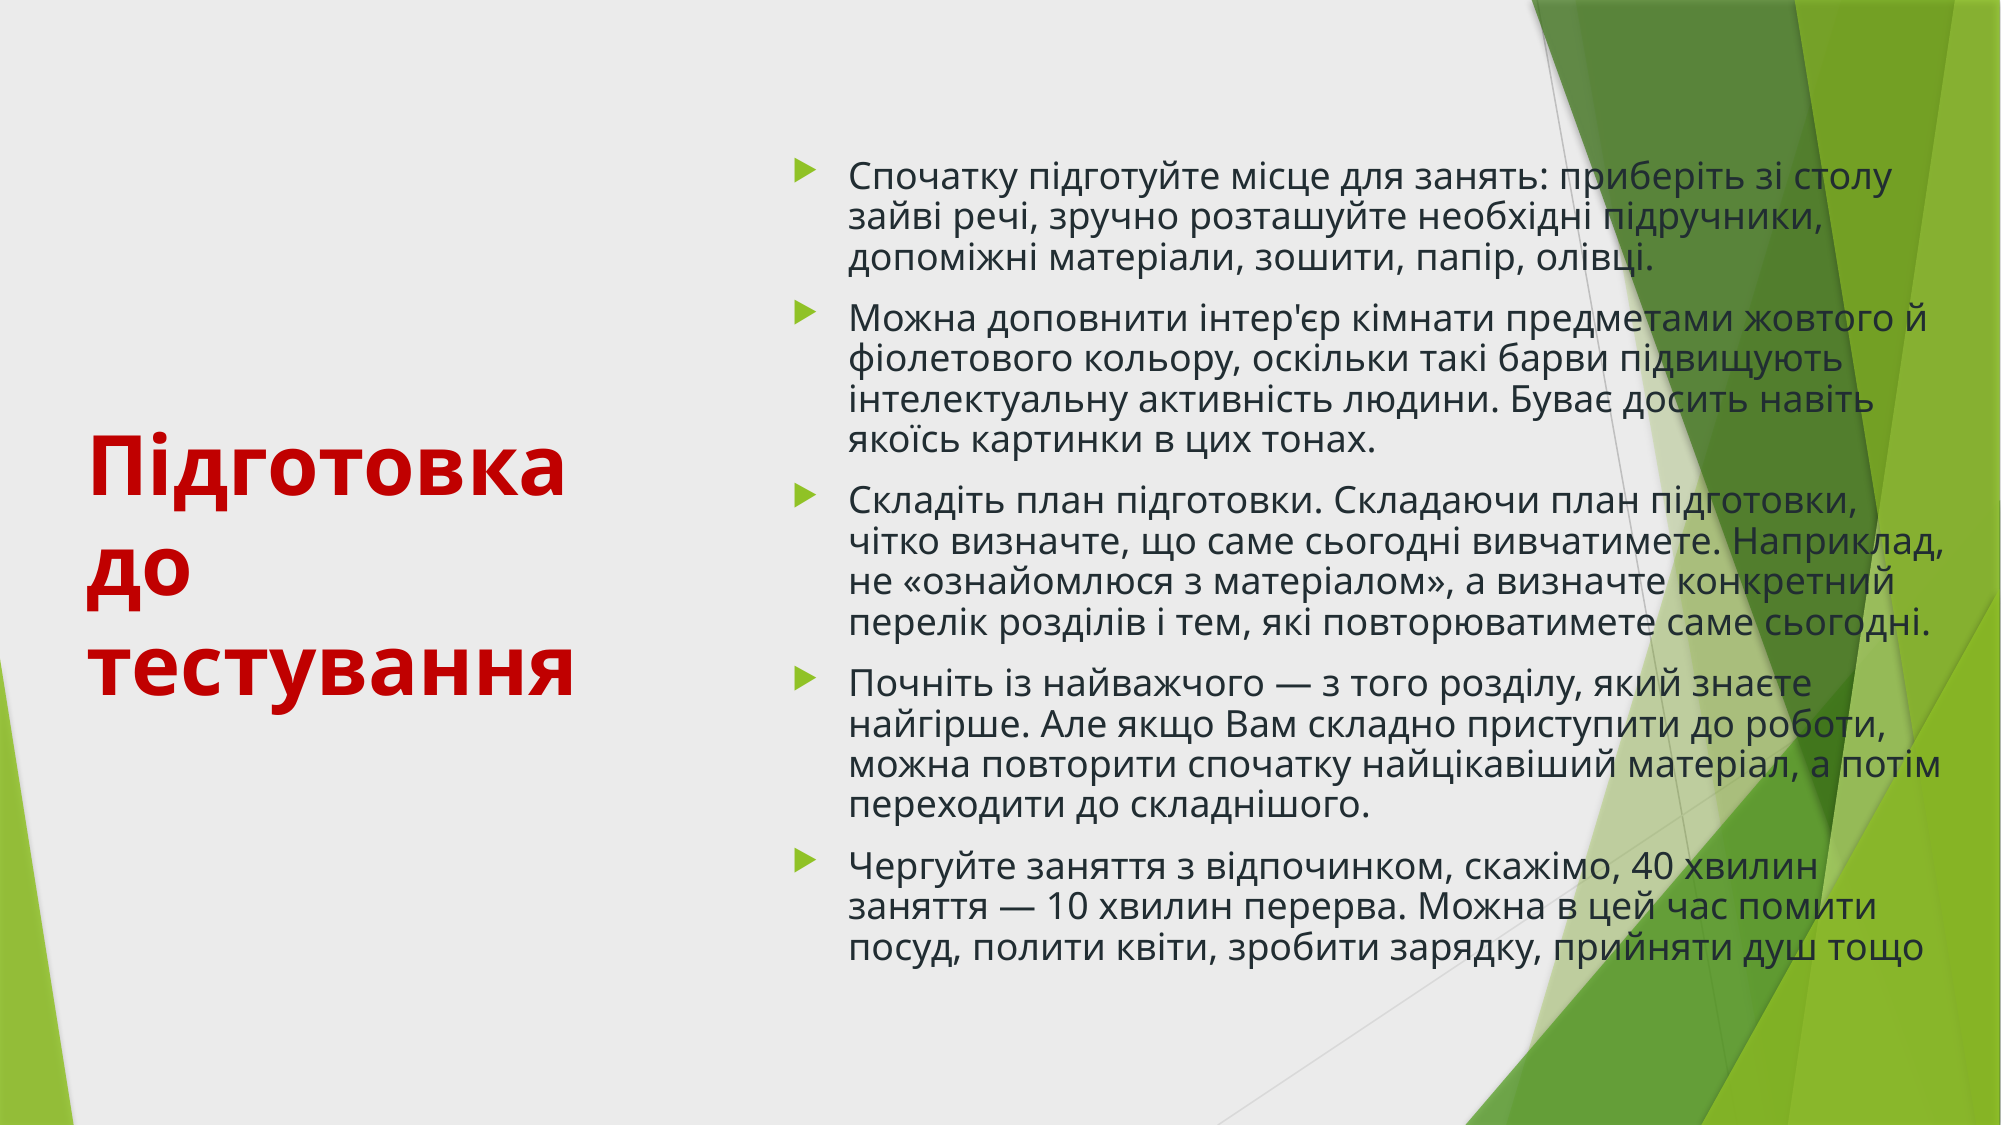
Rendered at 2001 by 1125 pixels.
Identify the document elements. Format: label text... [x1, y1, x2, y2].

list Спочатку підготуйте місце для занять: приберіть зі столу зайві речі, зручно розташуйте необхідні підручники, допоміжні матеріали, зошити, папір, олівці. Можна доповнити інтер'єр кімнати предметами жовтого й фіолетового кольору, оскільки такі барви підвищують інтелектуальну активність людини. Буває досить навіть якоїсь картинки в цих тонах. Складіть план підготовки. Складаючи план підготовки, чітко визначте, що саме сьогодні вивчатимете. Наприклад, не «ознайомлюся з матеріалом», а визначте конкретний перелік розділів і тем, які повторюватимете саме сьогодні. Почніть із найважчого — з того розділу, який знаєте найгірше. Але якщо Вам складно приступити до роботи, можна повторити спочатку найцікавіший матеріал, а потім переходити до складнішого. Чергуйте заняття з відпочинком, скажімо, 40 хвилин заняття — 10 хвилин перерва. Можна в цей час помити посуд, полити квіти, зробити зарядку, прийняти душ тощо [776, 35, 1972, 1090]
title Підготовка до тестування [70, 154, 706, 971]
